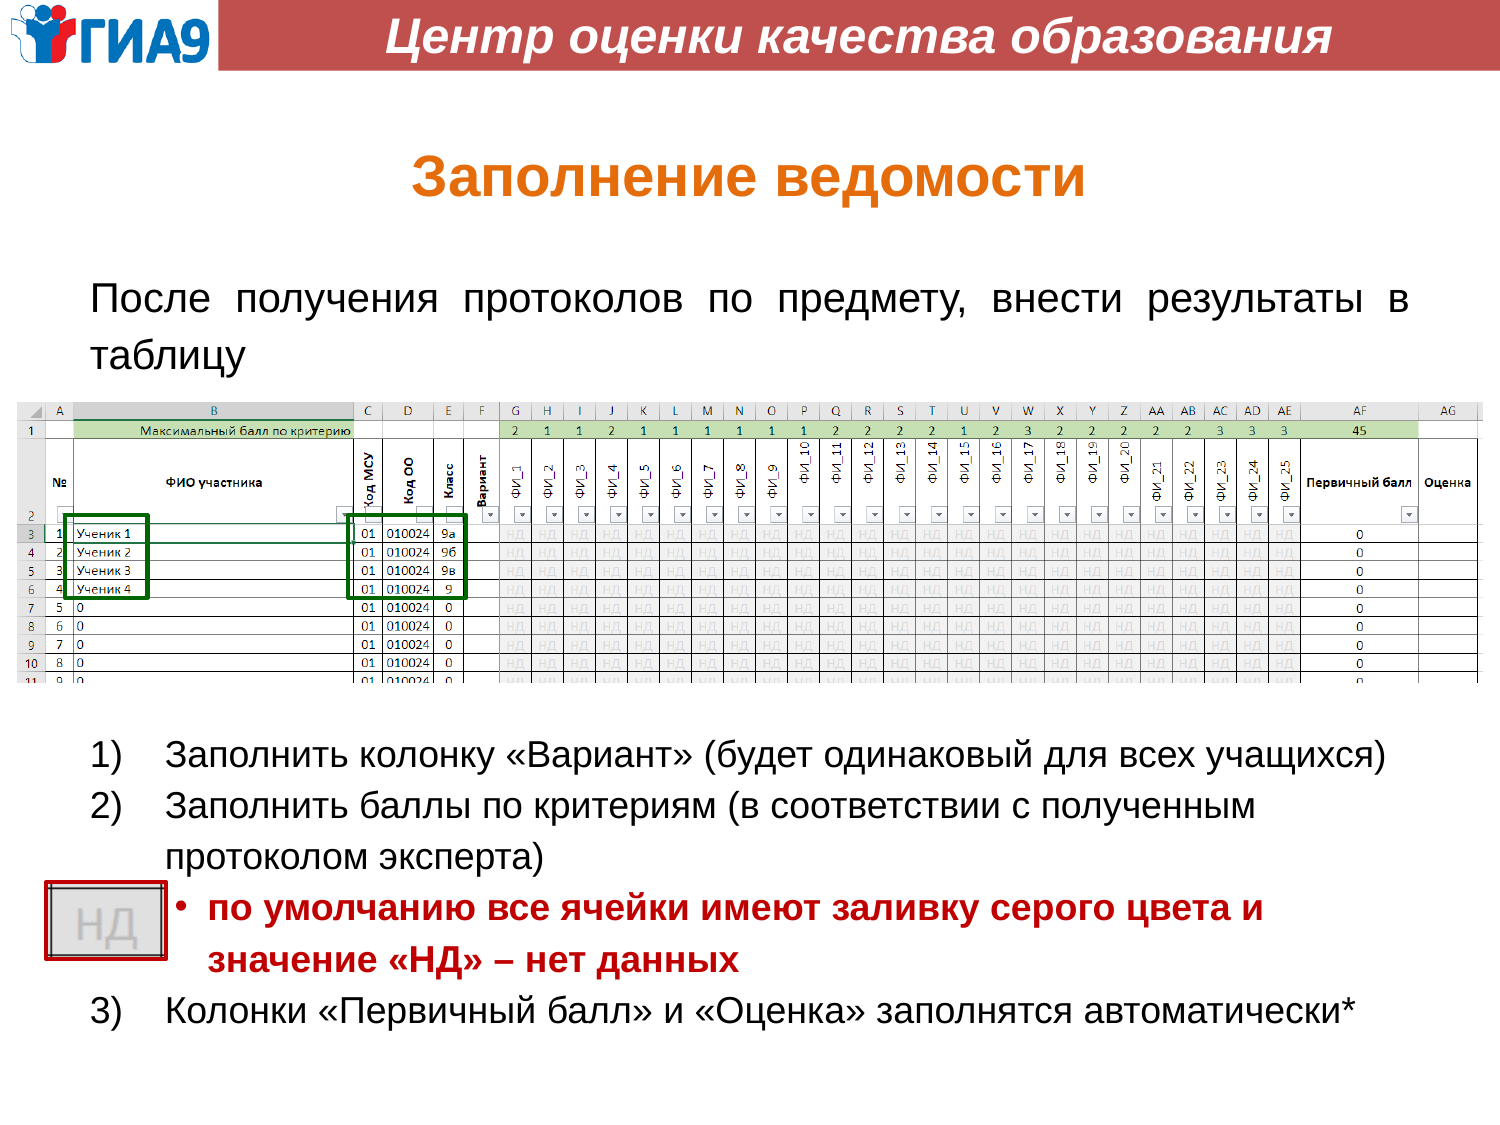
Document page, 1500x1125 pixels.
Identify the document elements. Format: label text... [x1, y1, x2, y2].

picture [45, 883, 167, 961]
title Заполнение ведомости [75, 107, 1425, 240]
text_box Центр оценки качества образования [224, 0, 1500, 71]
text_box Заполнить колонку «Вариант» (будет одинаковый для всех учащихся) Заполнить баллы по критериям (в соответствии с полученным протоколом эксперта) по умолчанию все ячейки имеют заливку серого цвета и значение «НД» – нет данных Колонки «Первичный балл» и «Оценка» заполнятся автоматически* [75, 715, 1459, 1039]
text_box После получения протоколов по предмету, внести результаты в таблицу [74, 256, 1425, 386]
picture [0, 0, 219, 103]
picture [17, 402, 1483, 683]
